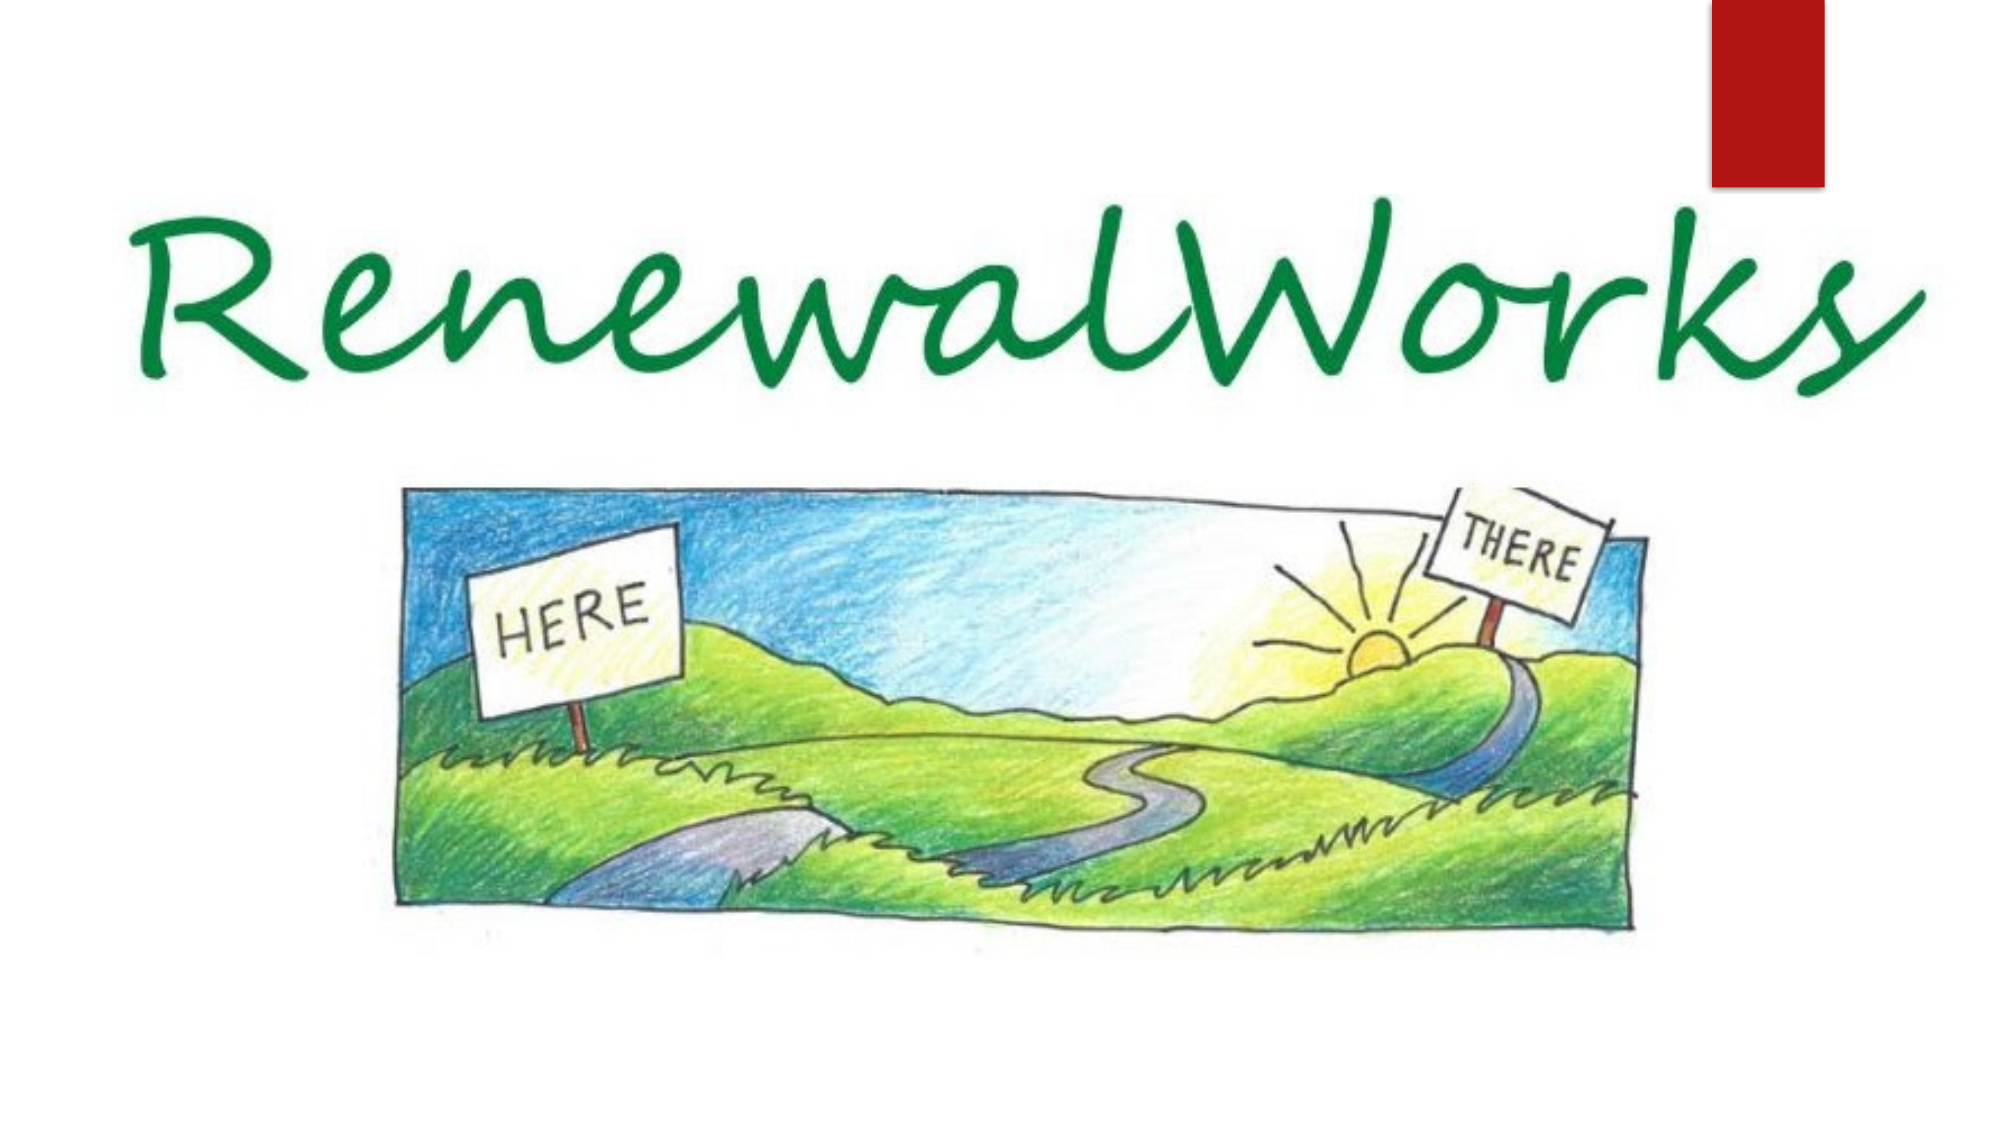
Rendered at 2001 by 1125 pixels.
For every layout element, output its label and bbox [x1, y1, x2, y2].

picture [112, 194, 1958, 960]
